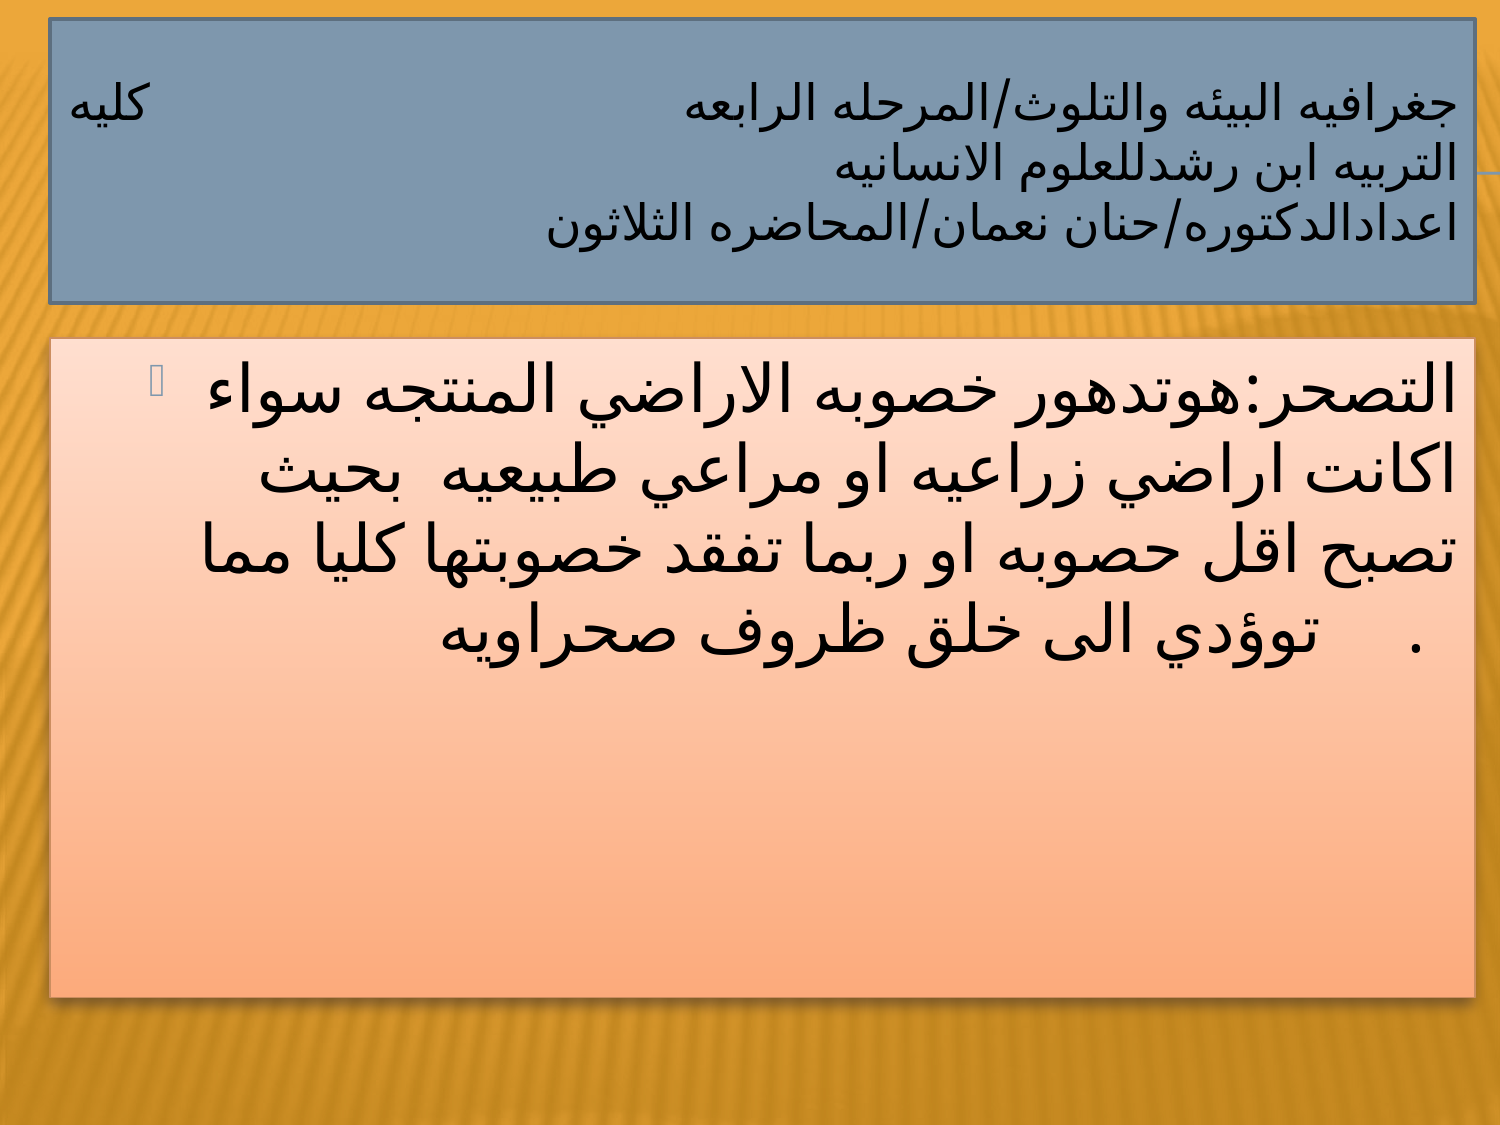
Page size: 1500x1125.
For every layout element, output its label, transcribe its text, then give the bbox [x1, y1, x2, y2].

list التصحر:هوتدهور خصوبه الاراضي المنتجه سواء اكانت اراضي زراعيه او مراعي طبيعيه بحيث تصبح اقل حصوبه او ربما تفقد خصوبتها كليا مما توؤدي الى خلق ظروف صحراويه. [49, 337, 1476, 998]
title جغرافيه البيئه والتلوث/المرحله الرابعه كليه التربيه ابن رشدللعلوم الانسانيه اعدادالدكتوره/حنان نعمان/المحاضره الثلاثون [48, 17, 1477, 305]
